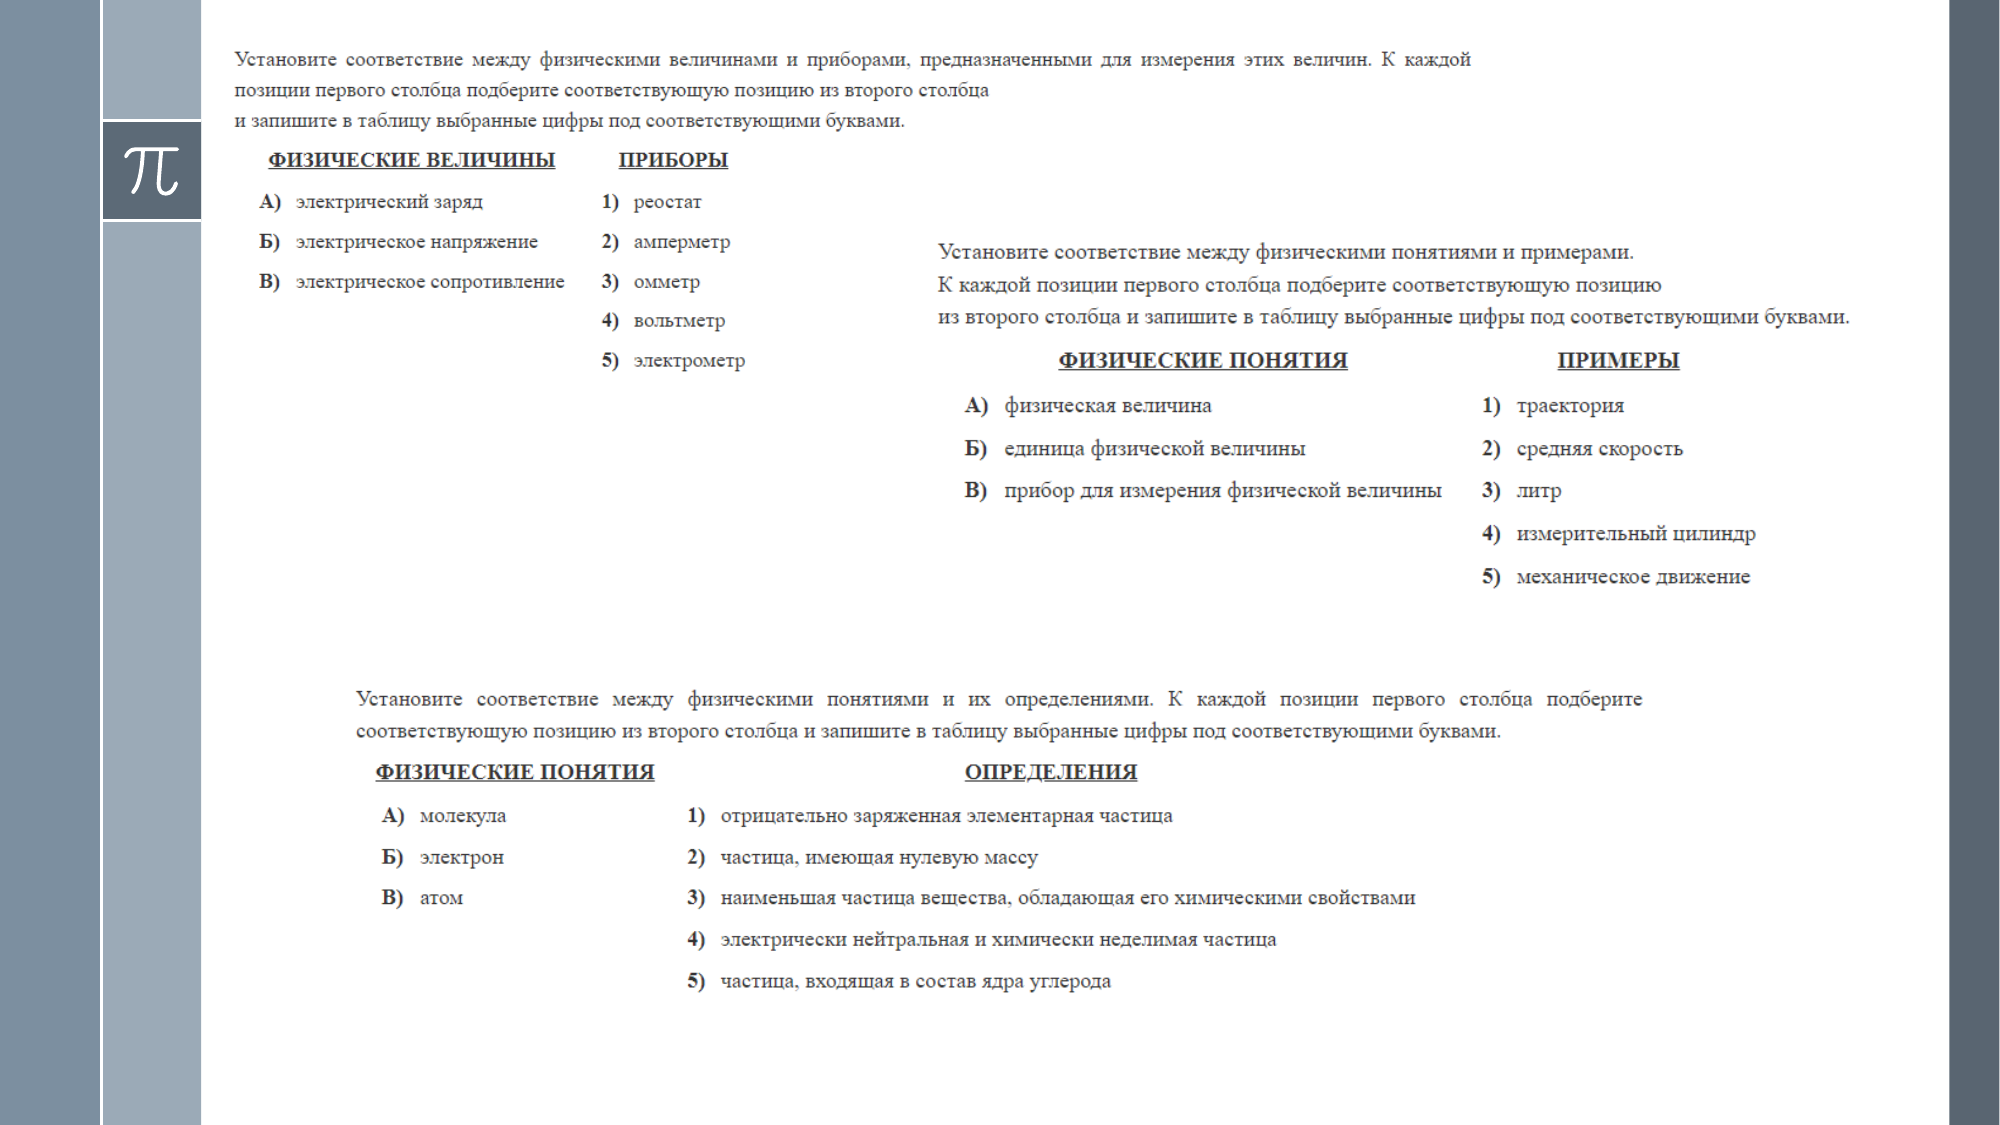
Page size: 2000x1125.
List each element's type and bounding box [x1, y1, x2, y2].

picture [231, 40, 1857, 605]
picture [349, 680, 1650, 1006]
